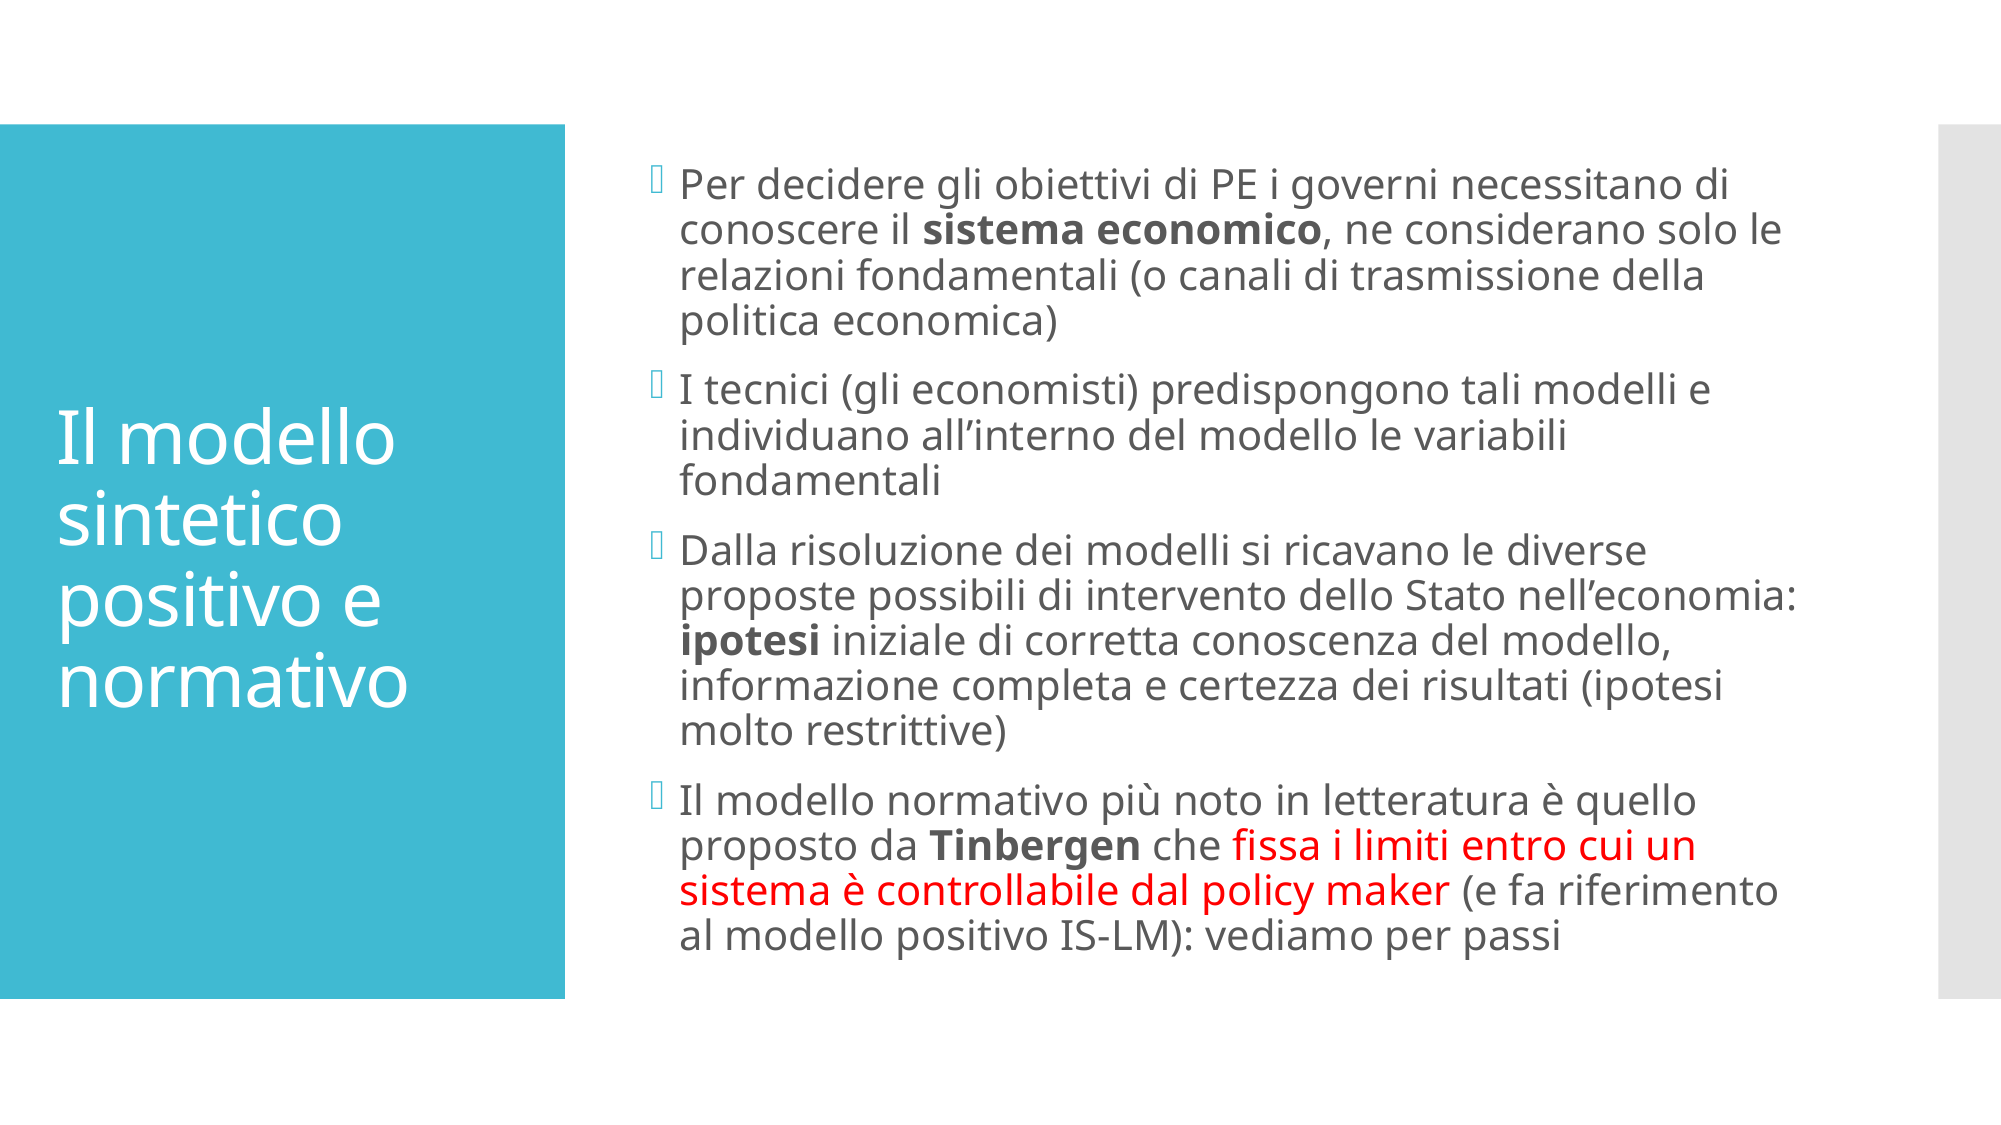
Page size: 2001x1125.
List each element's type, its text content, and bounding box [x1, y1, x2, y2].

list Per decidere gli obiettivi di PE i governi necessitano di conoscere il sistema economico, ne considerano solo le relazioni fondamentali (o canali di trasmissione della politica economica) I tecnici (gli economisti) predispongono tali modelli e individuano all’interno del modello le variabili fondamentali Dalla risoluzione dei modelli si ricavano le diverse proposte possibili di intervento dello Stato nell’economia: ipotesi iniziale di corretta conoscenza del modello, informazione completa e certezza dei risultati (ipotesi molto restrittive) Il modello normativo più noto in letteratura è quello proposto da Tinbergen che fissa i limiti entro cui un sistema è controllabile dal policy maker (e fa riferimento al modello positivo IS-LM): vediamo per passi [634, 141, 1835, 982]
title Il modello sintetico positivo e normativo [41, 184, 525, 940]
